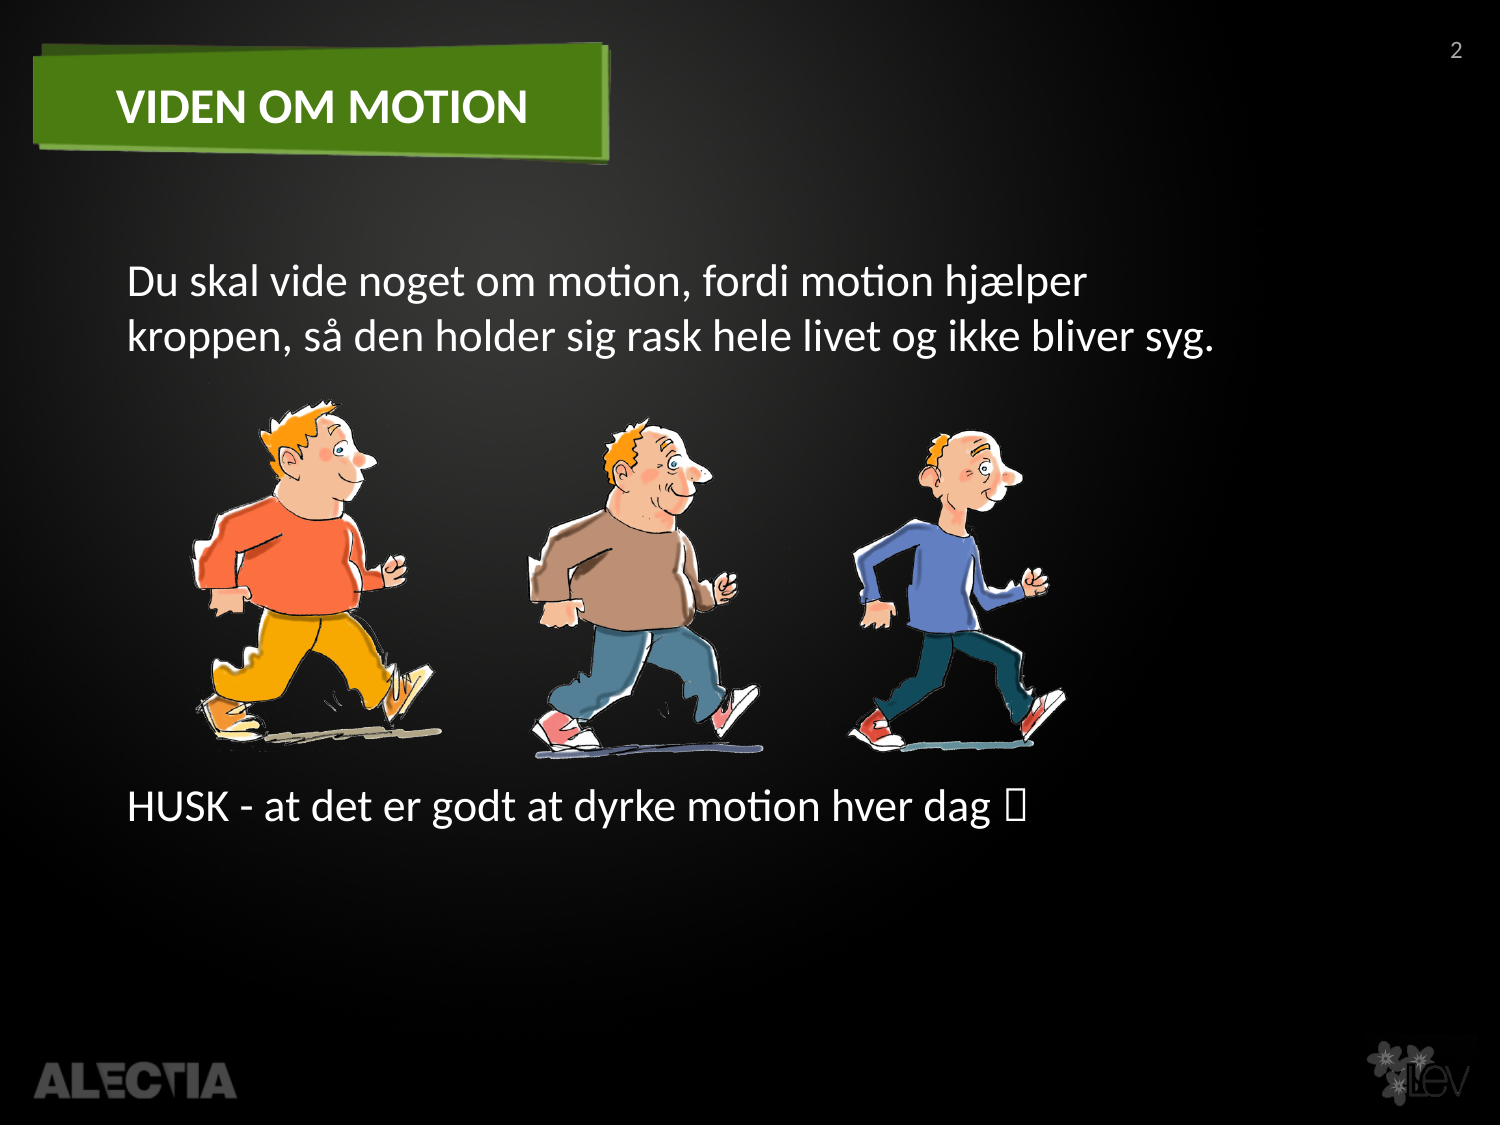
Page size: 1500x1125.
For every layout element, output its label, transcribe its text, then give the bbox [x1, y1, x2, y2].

picture [0, 0, 1500, 1125]
text_box [64, 231, 1423, 473]
text_box VIDEN OM MOTION [101, 66, 544, 142]
text_box Du skal vide noget om motion, fordi motion hjælper kroppen, så den holder sig rask hele livet og ikke bliver syg. HUSK - at det er godt at dyrke motion hver dag  [112, 243, 1258, 917]
slide_number 2 [1127, 19, 1478, 79]
